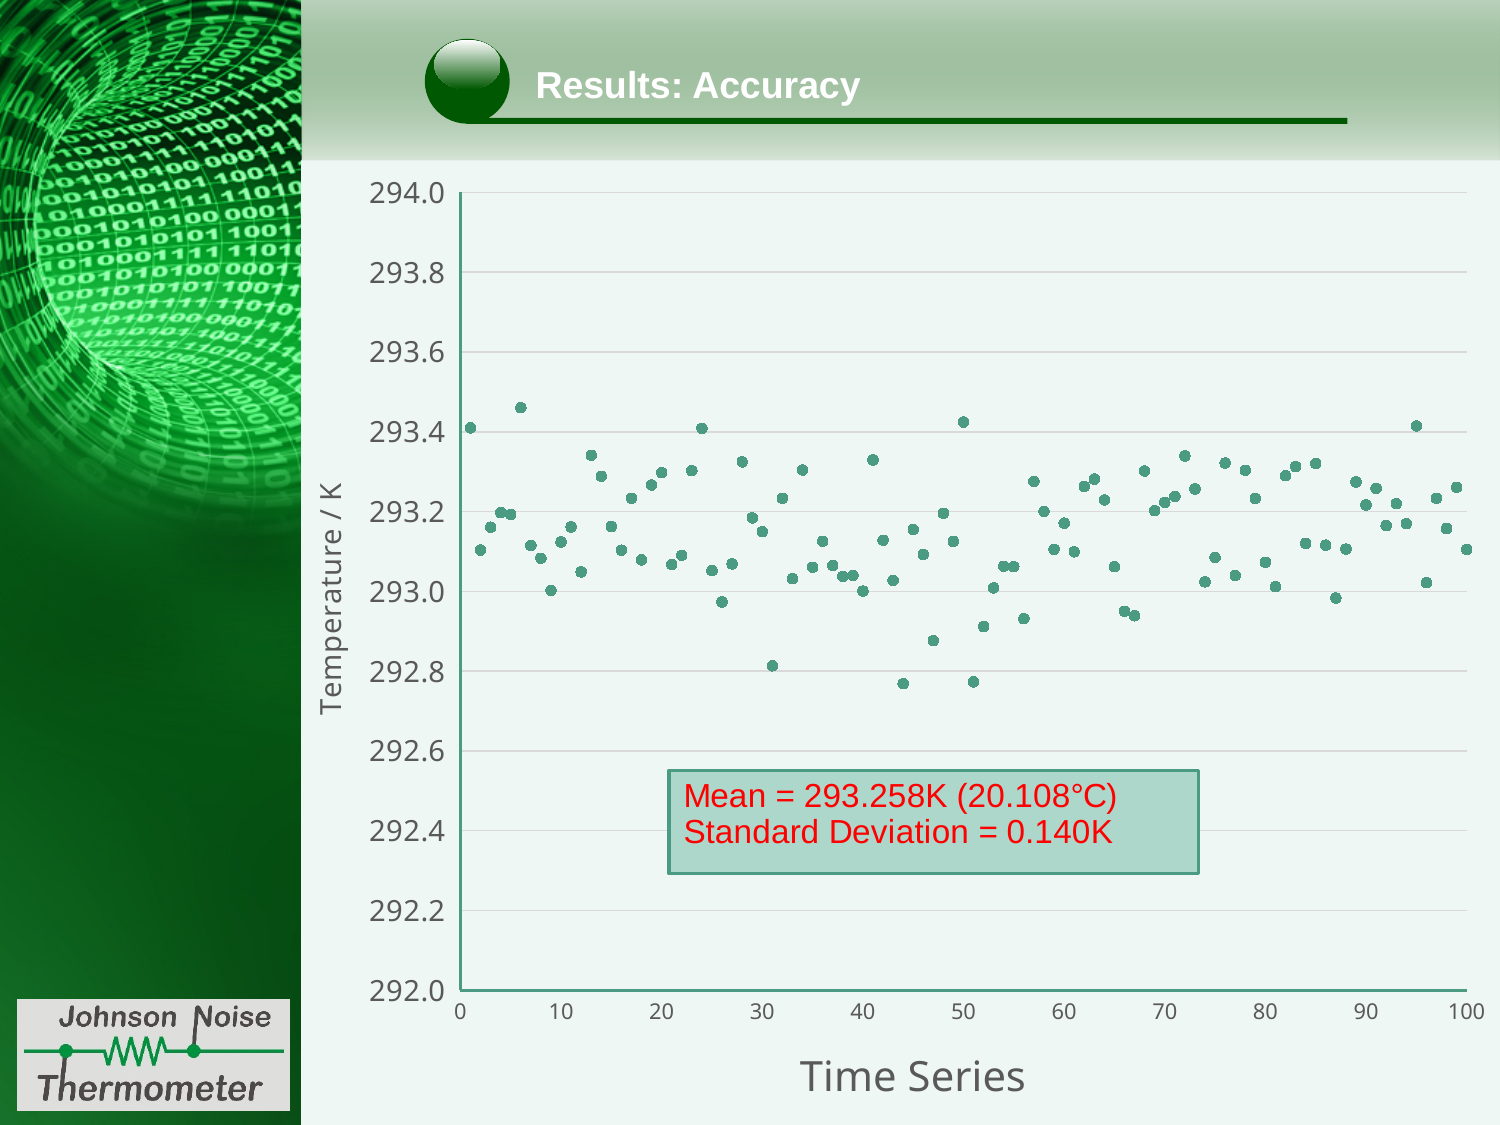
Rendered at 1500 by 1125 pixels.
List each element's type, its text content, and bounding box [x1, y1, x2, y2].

picture [0, 0, 301, 1125]
chart [301, 160, 1500, 1125]
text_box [995, 112, 1146, 160]
text_box Results: Accuracy [830, 31, 1321, 136]
text_box [511, 117, 520, 124]
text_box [679, 30, 830, 160]
text_box [414, 31, 517, 127]
text_box [1321, 117, 1348, 124]
text_box [301, 0, 1500, 160]
text_box Results: Accuracy [520, 31, 679, 136]
